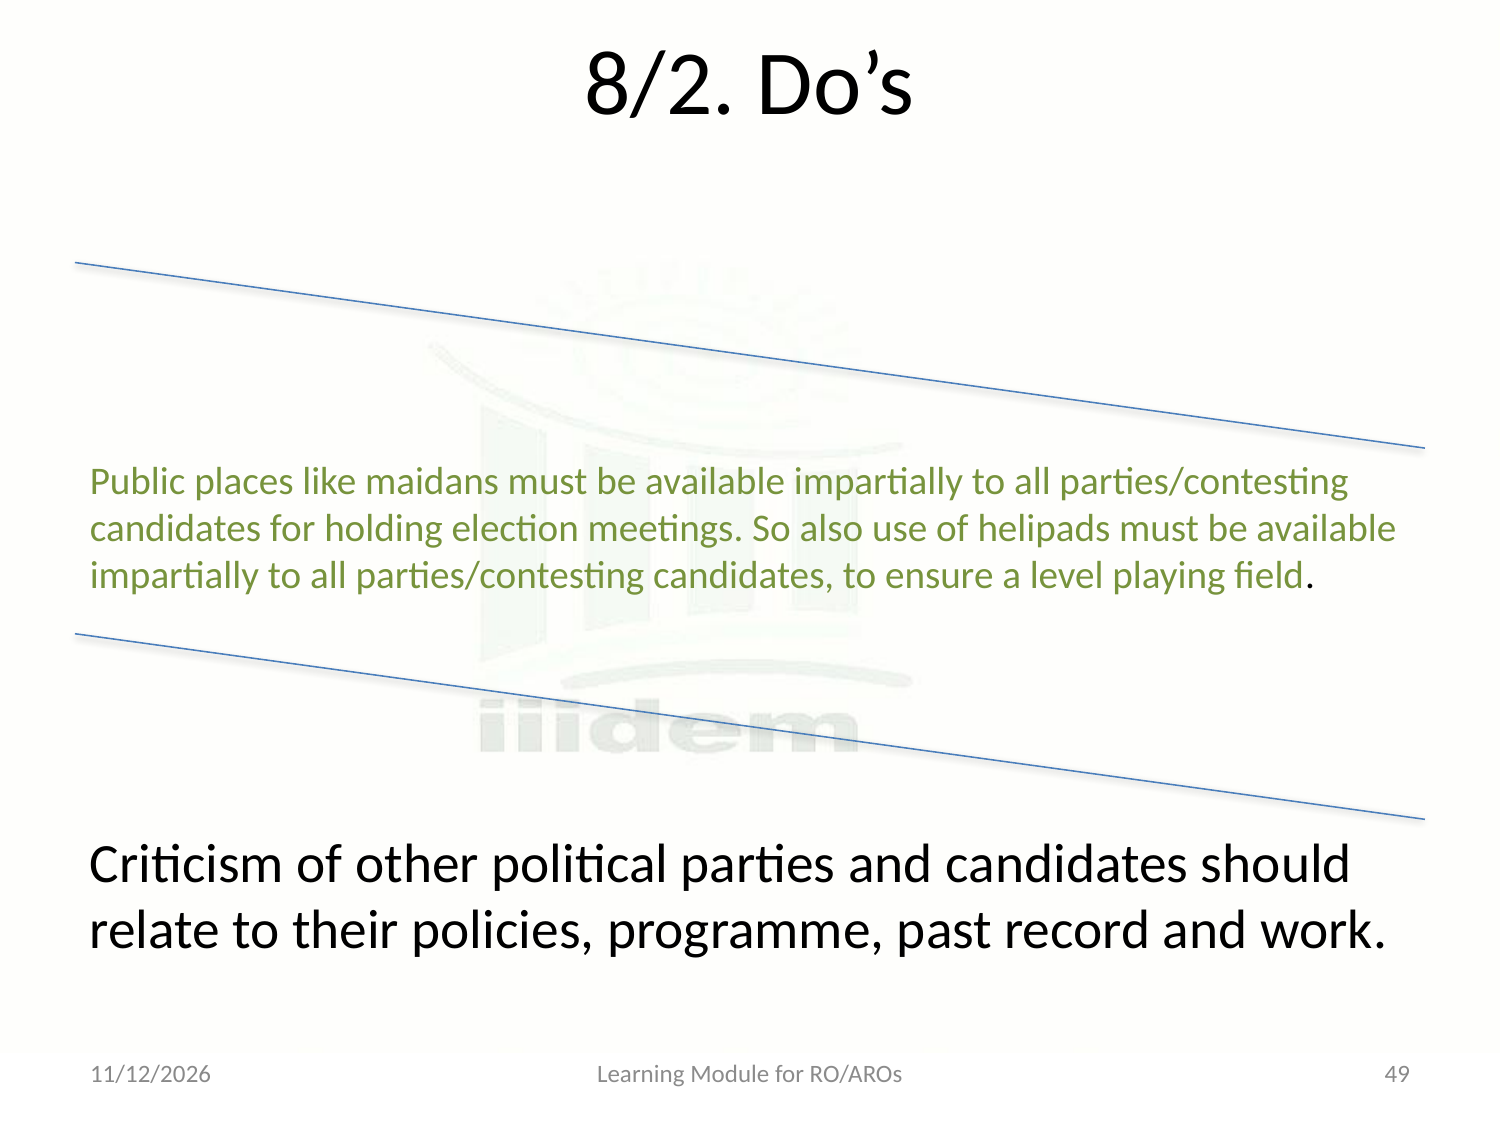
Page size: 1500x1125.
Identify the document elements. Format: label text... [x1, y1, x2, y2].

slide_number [75, 1042, 425, 1103]
picture [0, 157, 1500, 1053]
footer Learning Module for RO/AROs [512, 1042, 988, 1103]
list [74, 262, 1426, 1006]
slide_number 49 [1074, 1042, 1425, 1103]
title 8/2. Do’s [0, 0, 1500, 157]
